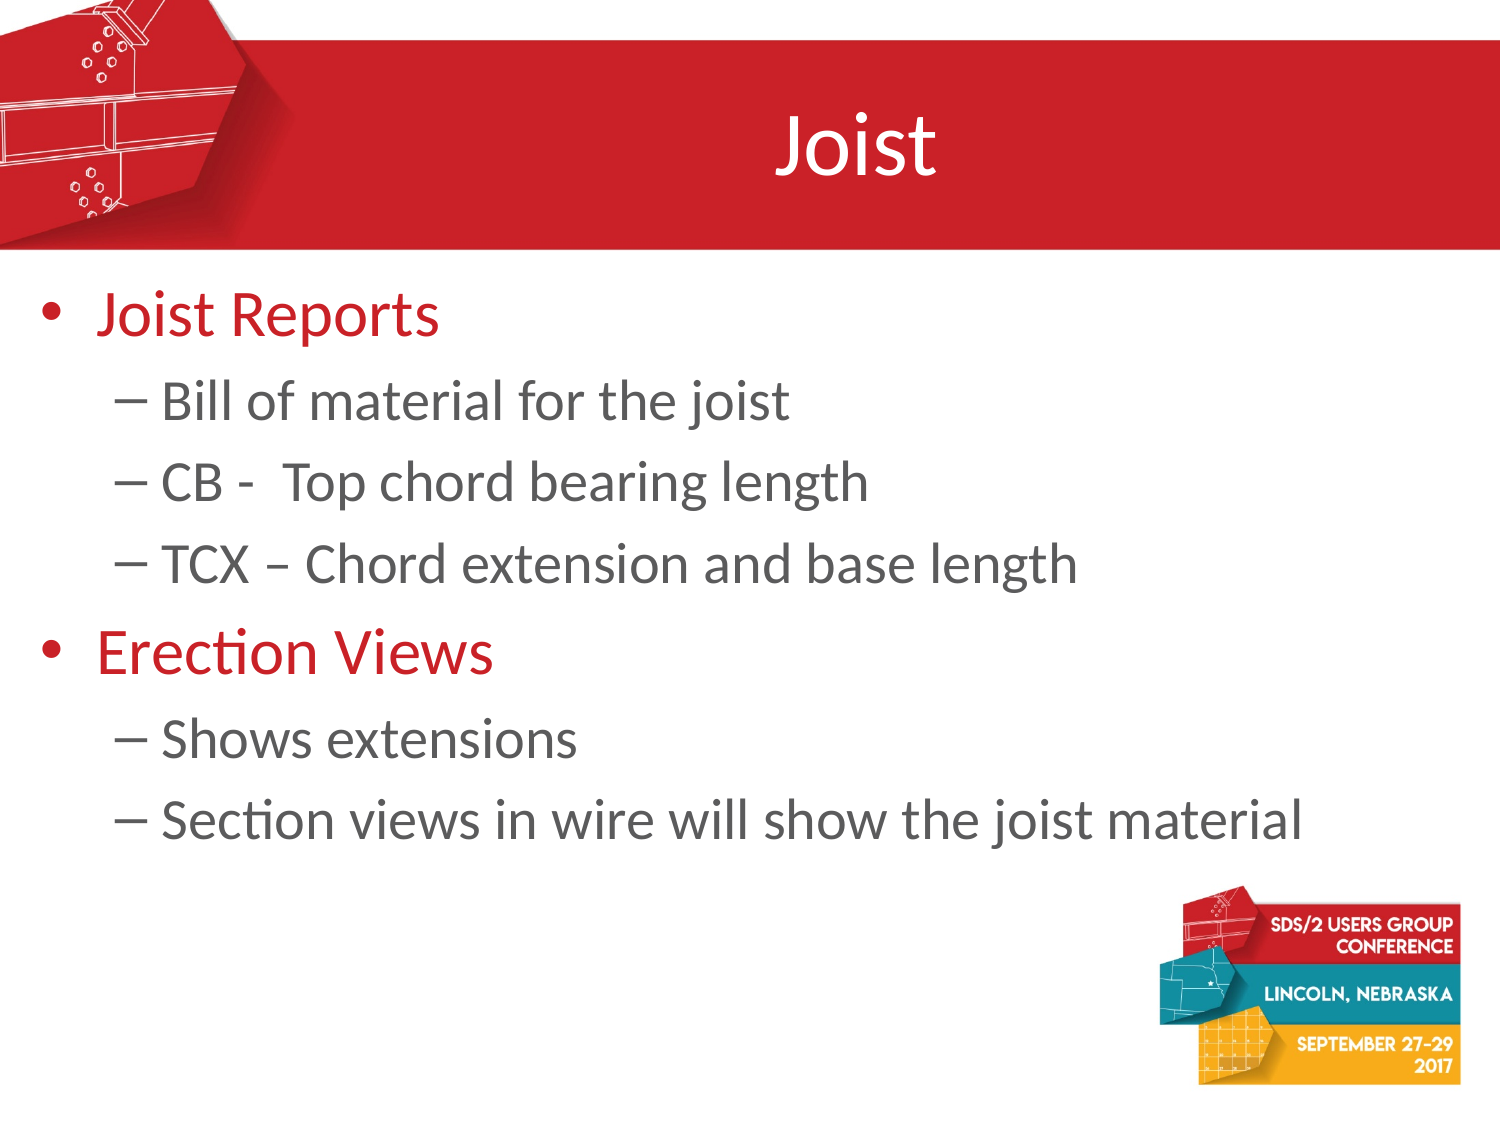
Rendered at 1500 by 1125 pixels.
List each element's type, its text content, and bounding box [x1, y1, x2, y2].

list Joist Reports Bill of material for the joist CB - Top chord bearing length TCX – Chord extension and base length Erection Views Shows extensions Section views in wire will show the joist material [24, 262, 1413, 1005]
picture [0, 0, 1500, 1125]
title Joist [249, 45, 1463, 233]
